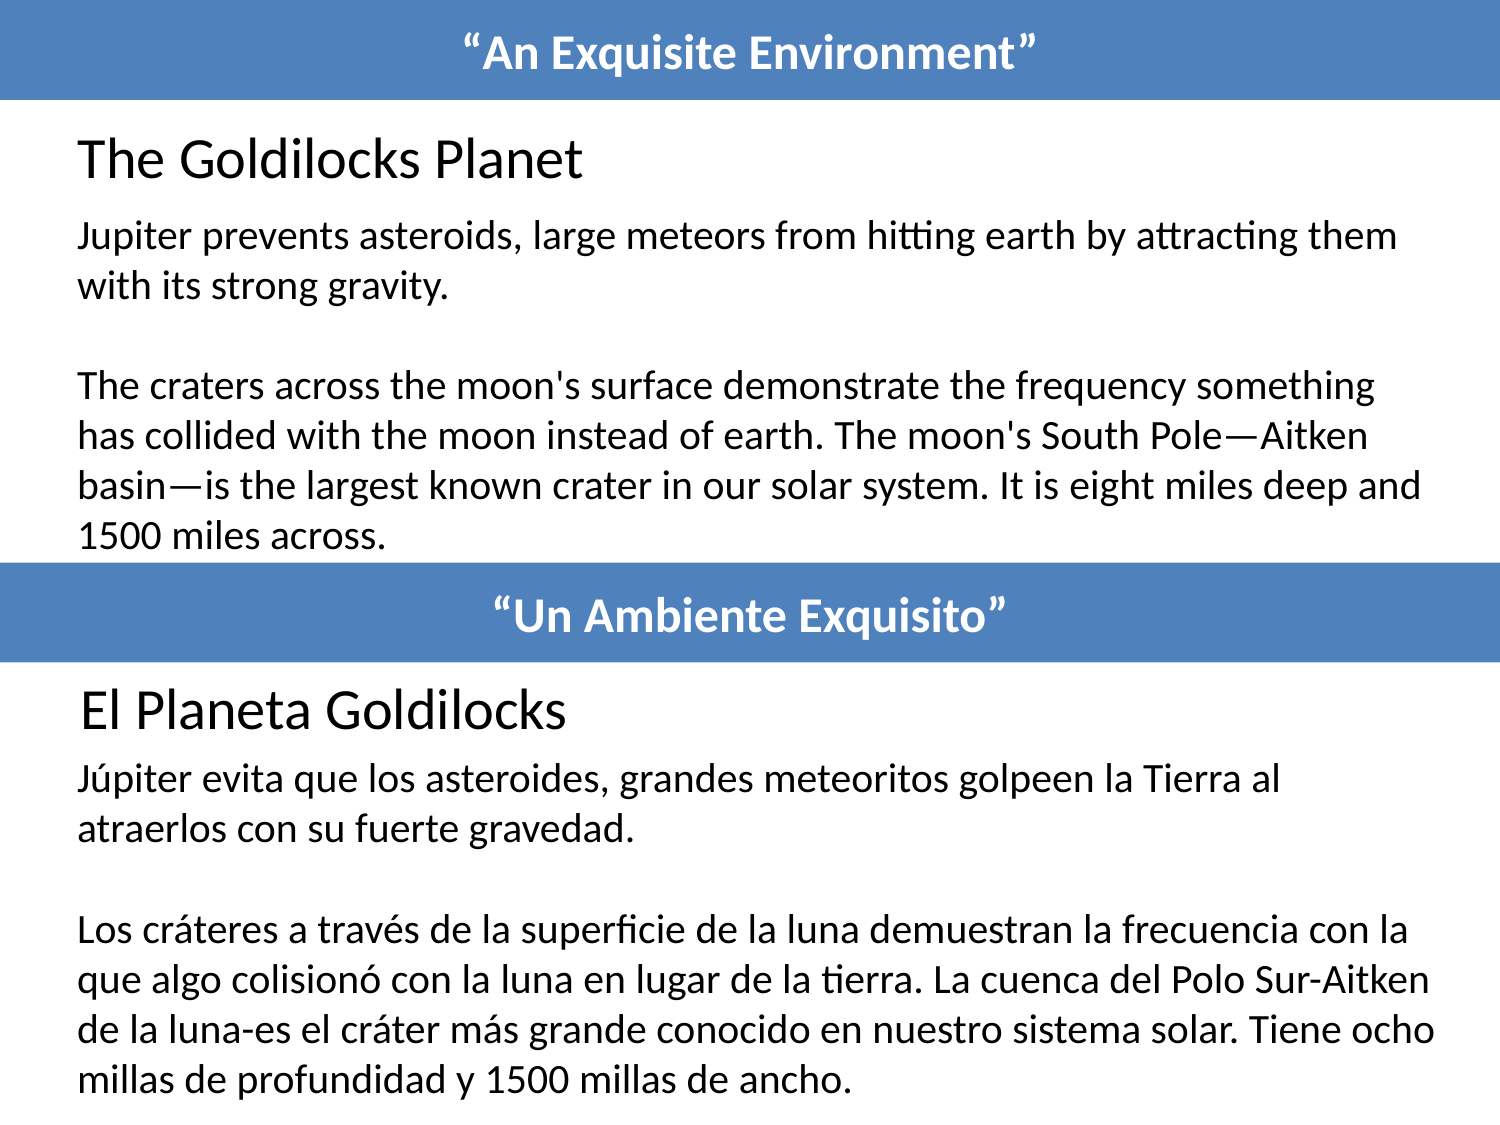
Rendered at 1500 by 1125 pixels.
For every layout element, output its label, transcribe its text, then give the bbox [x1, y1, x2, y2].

text_box Júpiter evita que los asteroides, grandes meteoritos golpeen la Tierra al atraerlos con su fuerte gravedad. Los cráteres a través de la superficie de la luna demuestran la frecuencia con la que algo colisionó con la luna en lugar de la tierra. La cuenca del Polo Sur-Aitken de la luna-es el cráter más grande conocido en nuestro sistema solar. Tiene ocho millas de profundidad y 1500 millas de ancho. [62, 743, 1452, 1109]
text_box “An Exquisite Environment” [0, 0, 1500, 102]
text_box The Goldilocks Planet [63, 112, 1076, 198]
text_box El Planeta Goldilocks [65, 664, 583, 749]
text_box Jupiter prevents asteroids, large meteors from hitting earth by attracting them with its strong gravity. The craters across the moon's surface demonstrate the frequency something has collided with the moon instead of earth. The moon's South Pole—Aitken basin—is the largest known crater in our solar system. It is eight miles deep and 1500 miles across. [62, 200, 1452, 560]
text_box “Un Ambiente Exquisito” [0, 560, 1500, 665]
